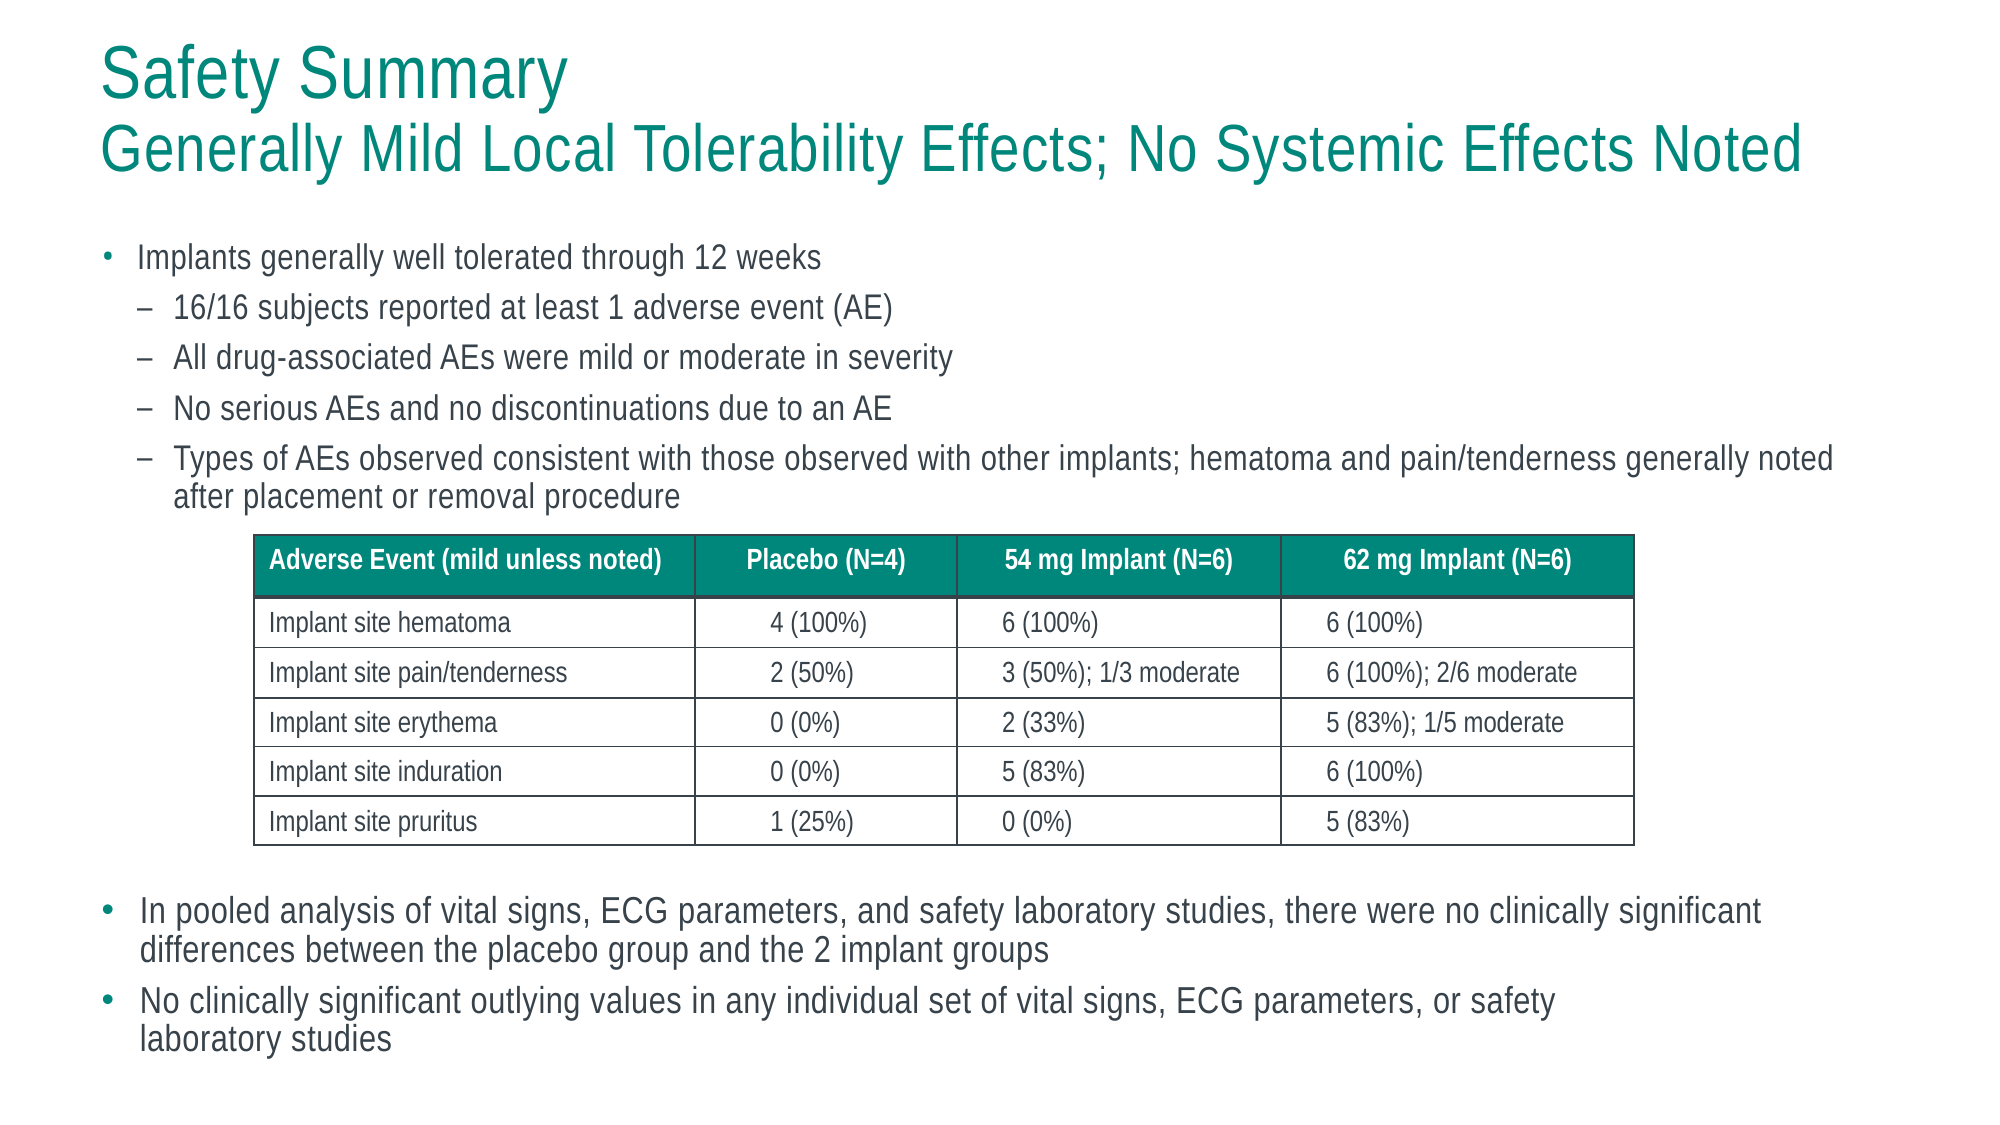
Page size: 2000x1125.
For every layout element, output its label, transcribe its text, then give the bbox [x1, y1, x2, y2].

table_cell 6 (100%) [1282, 599, 1633, 647]
table_cell 1 (25%) [696, 797, 956, 844]
table_header Adverse Event (mild unless noted) [255, 536, 694, 595]
table_header 62 mg Implant (N=6) [1282, 536, 1633, 595]
table_cell 2 (50%) [696, 648, 956, 697]
table_header Placebo (N=4) [696, 536, 956, 595]
table_cell 0 (0%) [958, 797, 1280, 844]
table_cell 6 (100%) [1282, 747, 1633, 795]
title Safety Summary Generally Mild Local Tolerability Effects; No Systemic Effects Noted [100, 33, 1899, 223]
list Implants generally well tolerated through 12 weeks 16/16 subjects reported at least 1 adverse event (AE) All drug-associated AEs were mild or moderate in severity No serious AEs and no discontinuations due to an AE Types of AEs observed consistent with those observed with other implants; hematoma and pain/tenderness generally noted after placement or removal procedure [101, 238, 1900, 519]
table_cell Implant site pruritus [255, 797, 694, 844]
table_cell Implant site hematoma [255, 599, 694, 647]
table_cell Implant site induration [255, 747, 694, 795]
table_cell Implant site pain/tenderness [255, 648, 694, 697]
table_cell 6 (100%) [958, 599, 1280, 647]
table_cell Implant site erythema [255, 699, 694, 746]
table_cell 2 (33%) [958, 699, 1280, 746]
table_cell 6 (100%); 2/6 moderate [1282, 648, 1633, 697]
text_box In pooled analysis of vital signs, ECG parameters, and safety laboratory studies, there were no clinically significant differences between the placebo group and the 2 implant groups No clinically significant outlying values in any individual set of vital signs, ECG parameters, or safety laboratory studies [101, 892, 1900, 1108]
table_cell 5 (83%); 1/5 moderate [1282, 699, 1633, 746]
table_cell 0 (0%) [696, 747, 956, 795]
table_cell 0 (0%) [696, 699, 956, 746]
table_cell 5 (83%) [958, 747, 1280, 795]
table_header 54 mg Implant (N=6) [958, 536, 1280, 595]
table_cell 4 (100%) [696, 599, 956, 647]
table_cell 5 (83%) [1282, 797, 1633, 844]
table_cell 3 (50%); 1/3 moderate [958, 648, 1280, 697]
